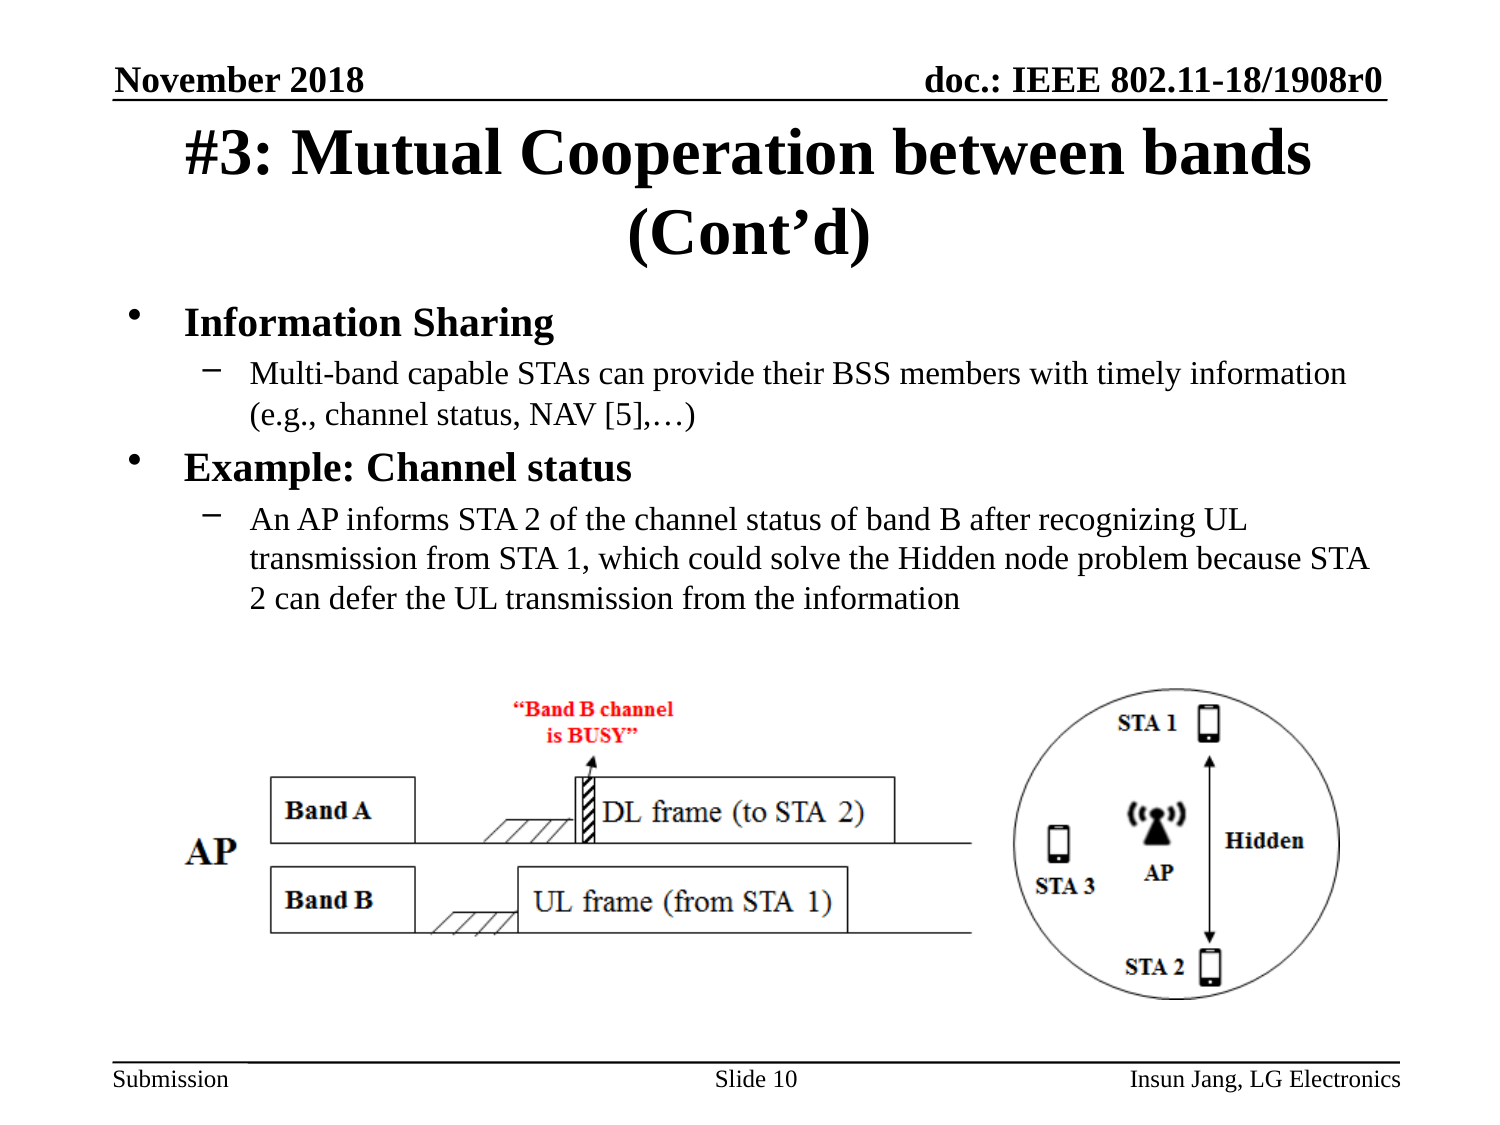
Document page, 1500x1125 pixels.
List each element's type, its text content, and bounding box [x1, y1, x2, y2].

footer Insun Jang, LG Electronics [1125, 1061, 1402, 1093]
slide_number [114, 54, 368, 101]
title #3: Mutual Cooperation between bands (Cont’d) [112, 112, 1388, 263]
list Information Sharing Multi-band capable STAs can provide their BSS members with timely information (e.g., channel status, NAV [5],…) Example: Channel status An AP informs STA 2 of the channel status of band B after recognizing UL transmission from STA 1, which could solve the Hidden node problem because STA 2 can defer the UL transmission from the information [112, 287, 1388, 1000]
picture [160, 686, 1340, 1001]
slide_number Slide 10 [712, 1061, 800, 1093]
